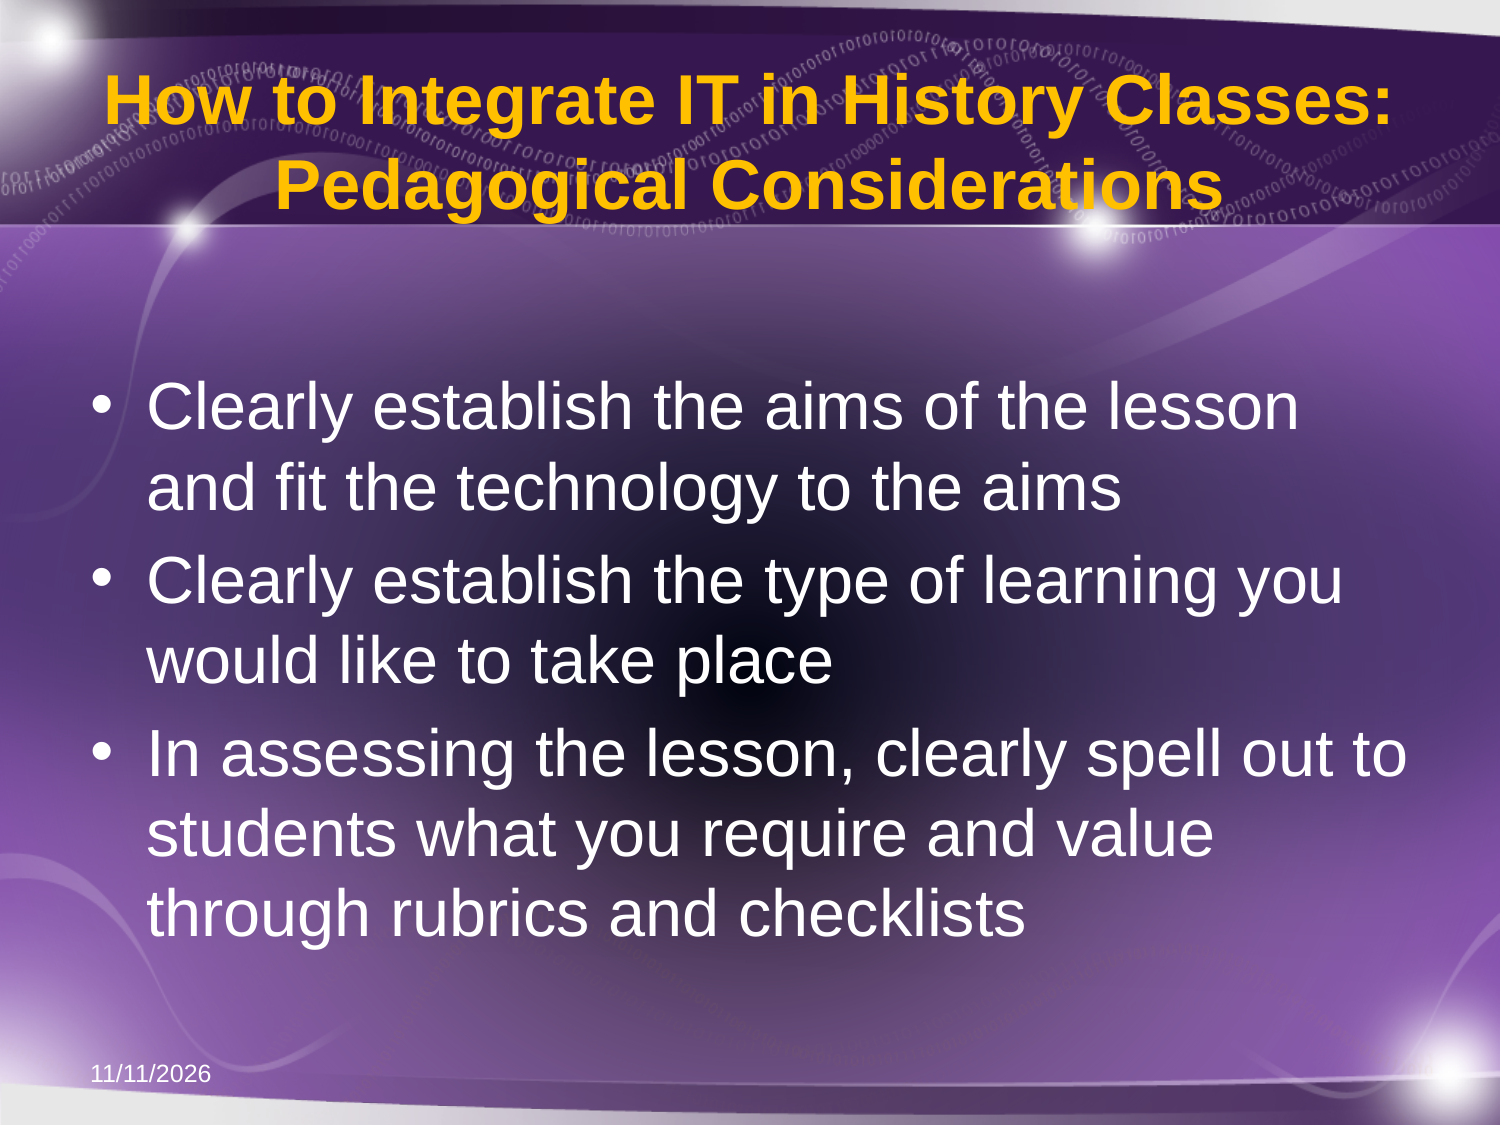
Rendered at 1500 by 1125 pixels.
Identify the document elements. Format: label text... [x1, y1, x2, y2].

title How to Integrate IT in History Classes: Pedagogical Considerations [74, 44, 1426, 233]
picture [0, 0, 1500, 1125]
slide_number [75, 1042, 425, 1103]
list Clearly establish the aims of the lesson and fit the technology to the aims Clearly establish the type of learning you would like to take place In assessing the lesson, clearly spell out to students what you require and value through rubrics and checklists [74, 262, 1426, 1006]
